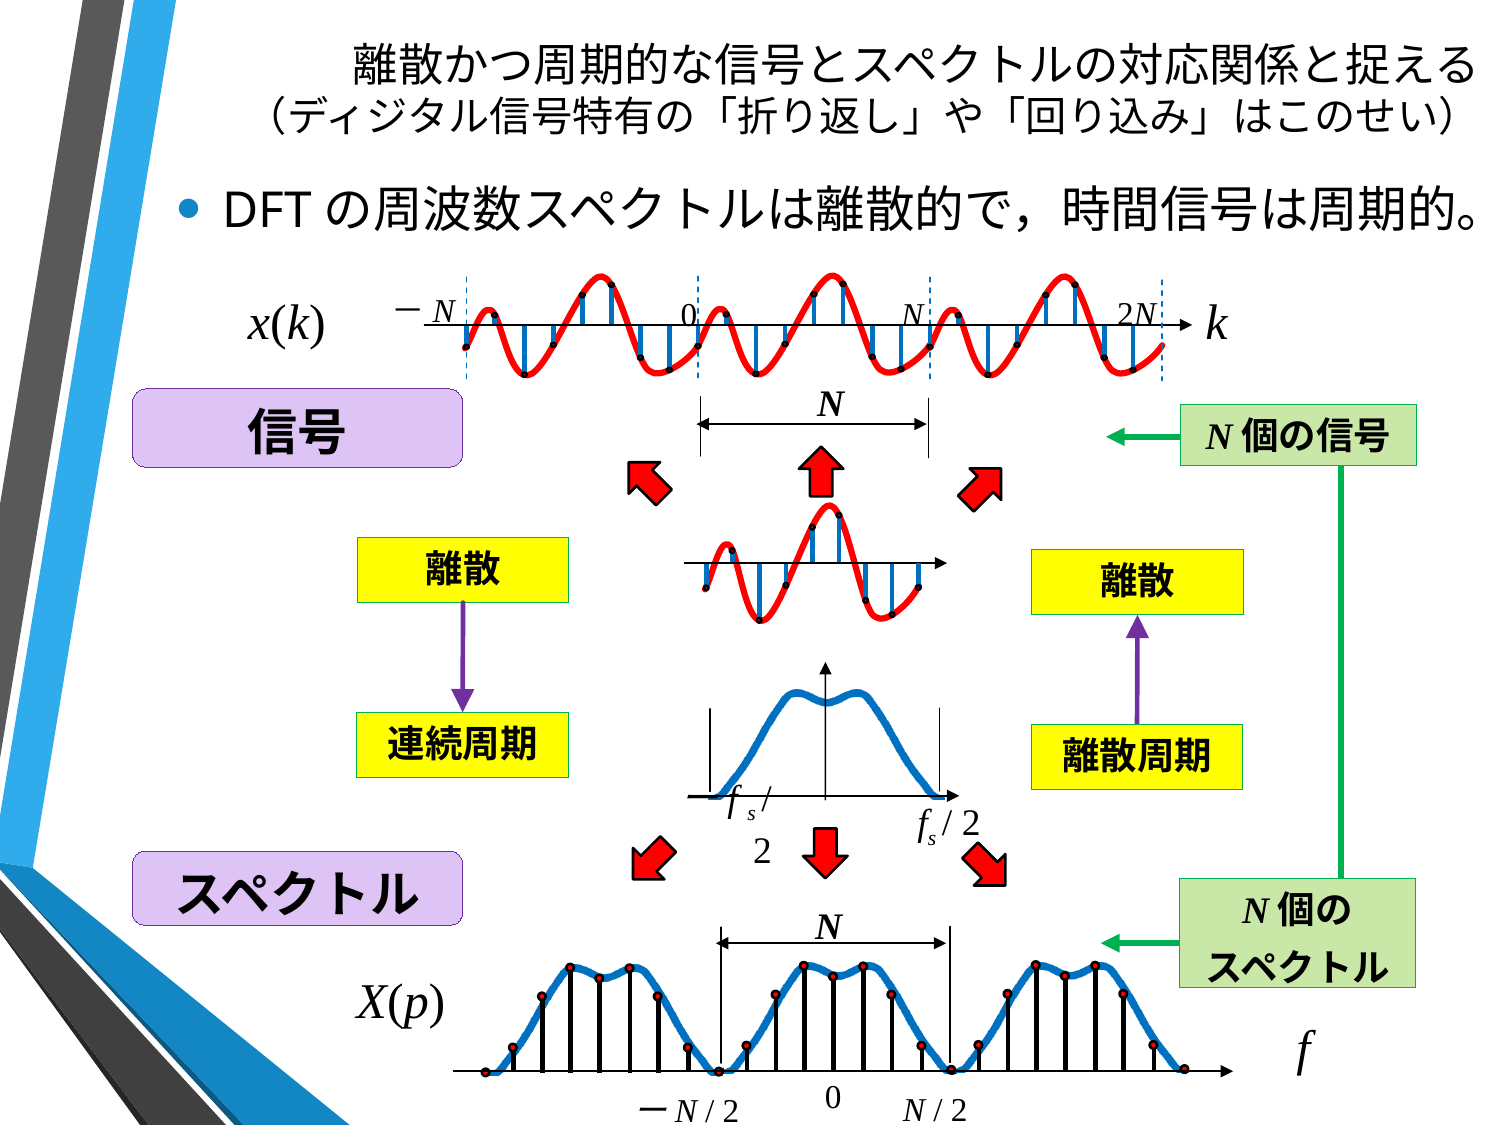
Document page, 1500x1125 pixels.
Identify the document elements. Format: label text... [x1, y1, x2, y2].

picture [706, 797, 825, 801]
text_box N個の信号 [1263, 404, 1417, 466]
picture [826, 688, 945, 795]
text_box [341, 887, 1355, 1125]
text_box スペクトル [132, 851, 463, 926]
text_box 離散周期 [1031, 724, 1243, 790]
text_box 連続周期 [356, 712, 569, 778]
text_box ーf s / 2 [653, 788, 772, 828]
list DFTの周波数スペクトルは離散的で，時間信号は周期的。 [161, 170, 1485, 252]
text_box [625, 828, 1011, 894]
text_box fs / 2 [886, 790, 981, 828]
title 離散かつ周期的な信号とスペクトルの対応関係と捉える （ディジタル信号特有の「折り返し」や「回り込み」はこのせい） [219, 3, 1495, 173]
picture [706, 688, 825, 795]
text_box N個の スペクトル [1179, 878, 1340, 887]
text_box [345, 269, 1263, 623]
text_box 信号 [132, 388, 345, 468]
text_box x(k) [232, 281, 345, 361]
picture [826, 797, 945, 801]
text_box N個の スペクトル [1342, 878, 1416, 988]
